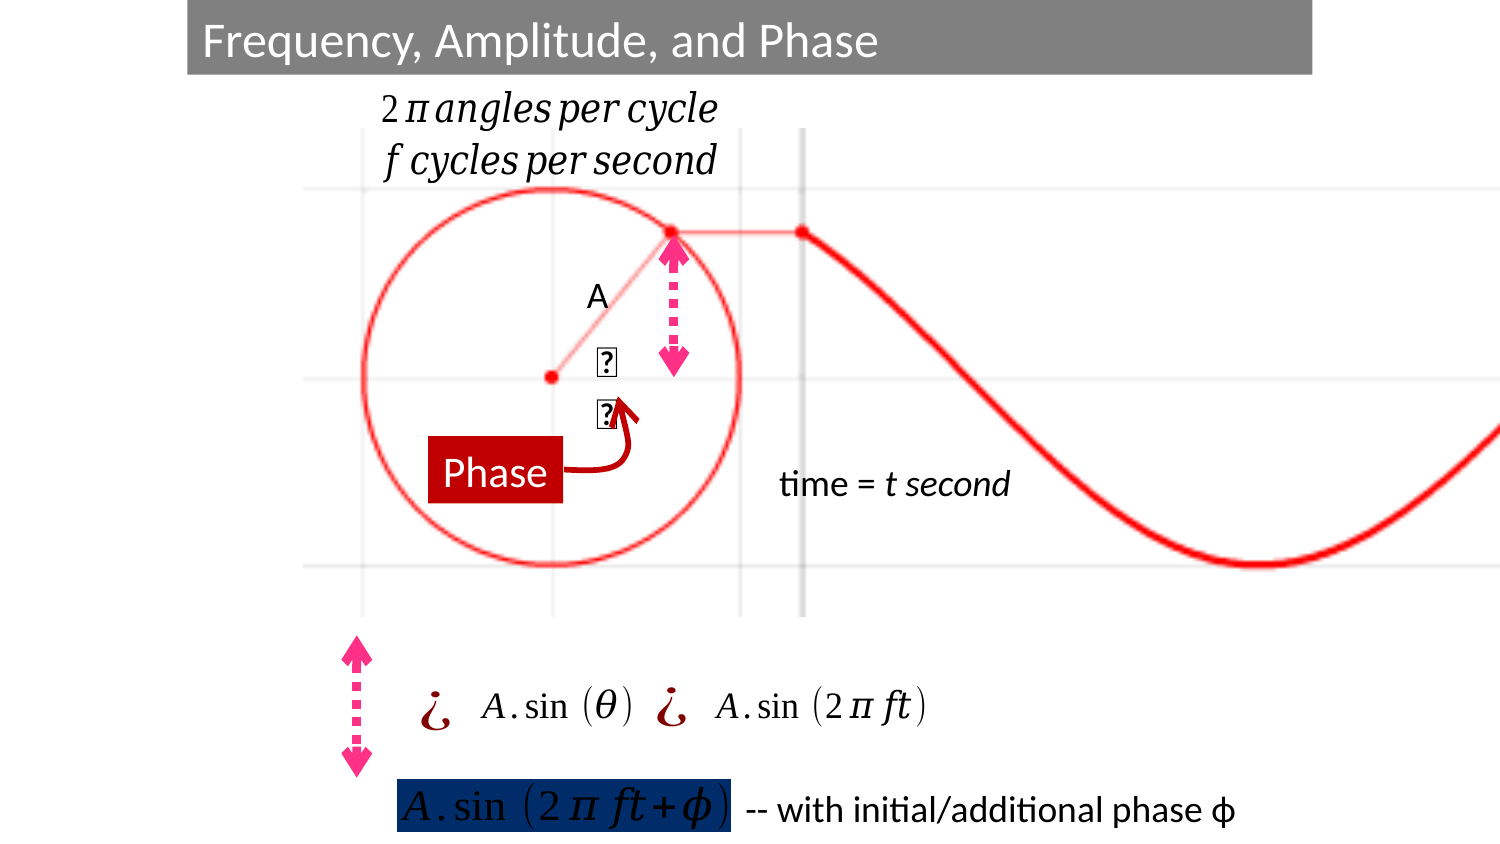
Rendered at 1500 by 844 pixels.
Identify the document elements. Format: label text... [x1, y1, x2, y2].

picture [302, 127, 1500, 617]
text_box -- with initial/additional phase ϕ [730, 777, 1313, 838]
text_box Frequency, Amplitude, and Phase [187, 0, 1313, 75]
